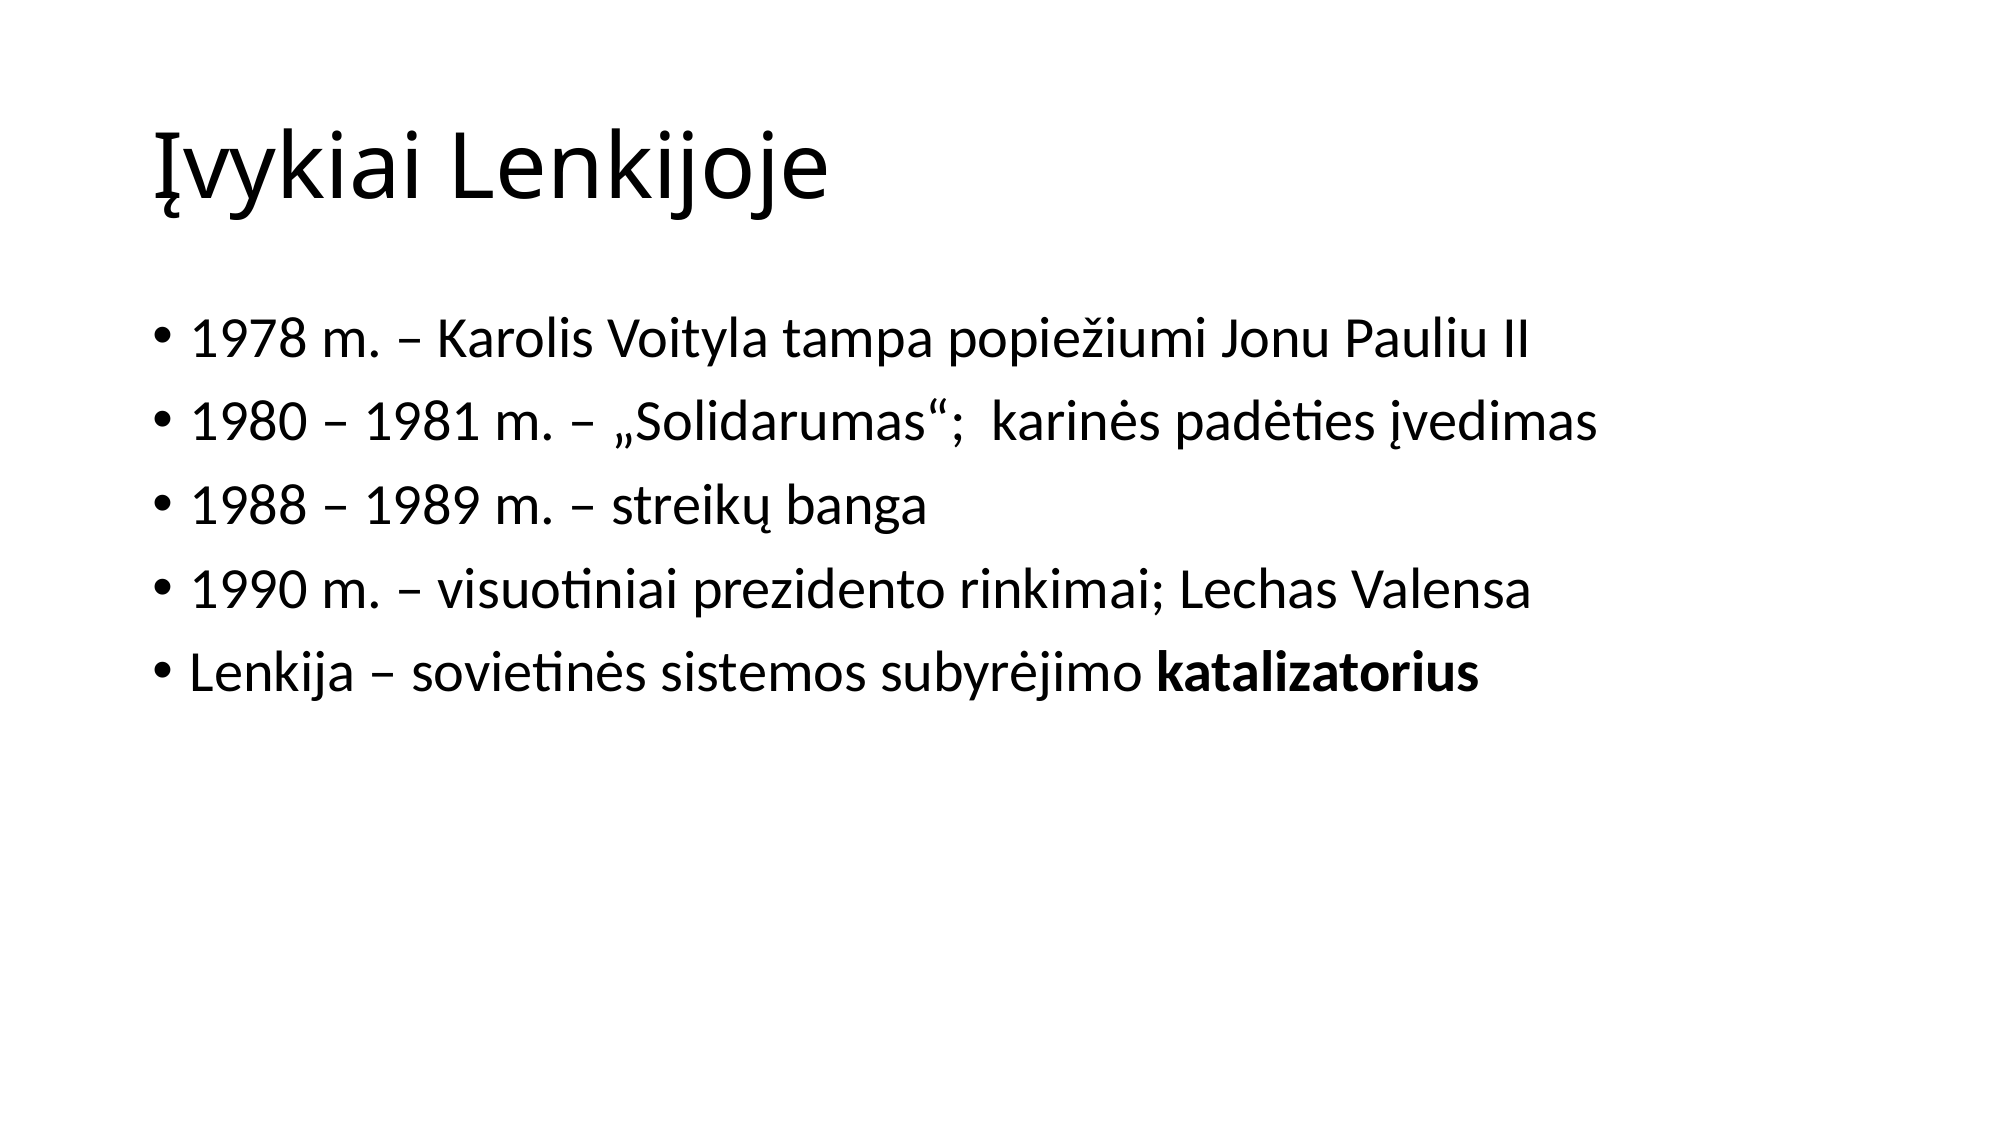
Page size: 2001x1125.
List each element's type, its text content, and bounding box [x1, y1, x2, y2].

list 1978 m. – Karolis Voityla tampa popiežiumi Jonu Pauliu II 1980 – 1981 m. – „Solidarumas“; karinės padėties įvedimas 1988 – 1989 m. – streikų banga 1990 m. – visuotiniai prezidento rinkimai; Lechas Valensa Lenkija – sovietinės sistemos subyrėjimo katalizatorius [137, 299, 1863, 1014]
title Įvykiai Lenkijoje [137, 59, 1863, 278]
